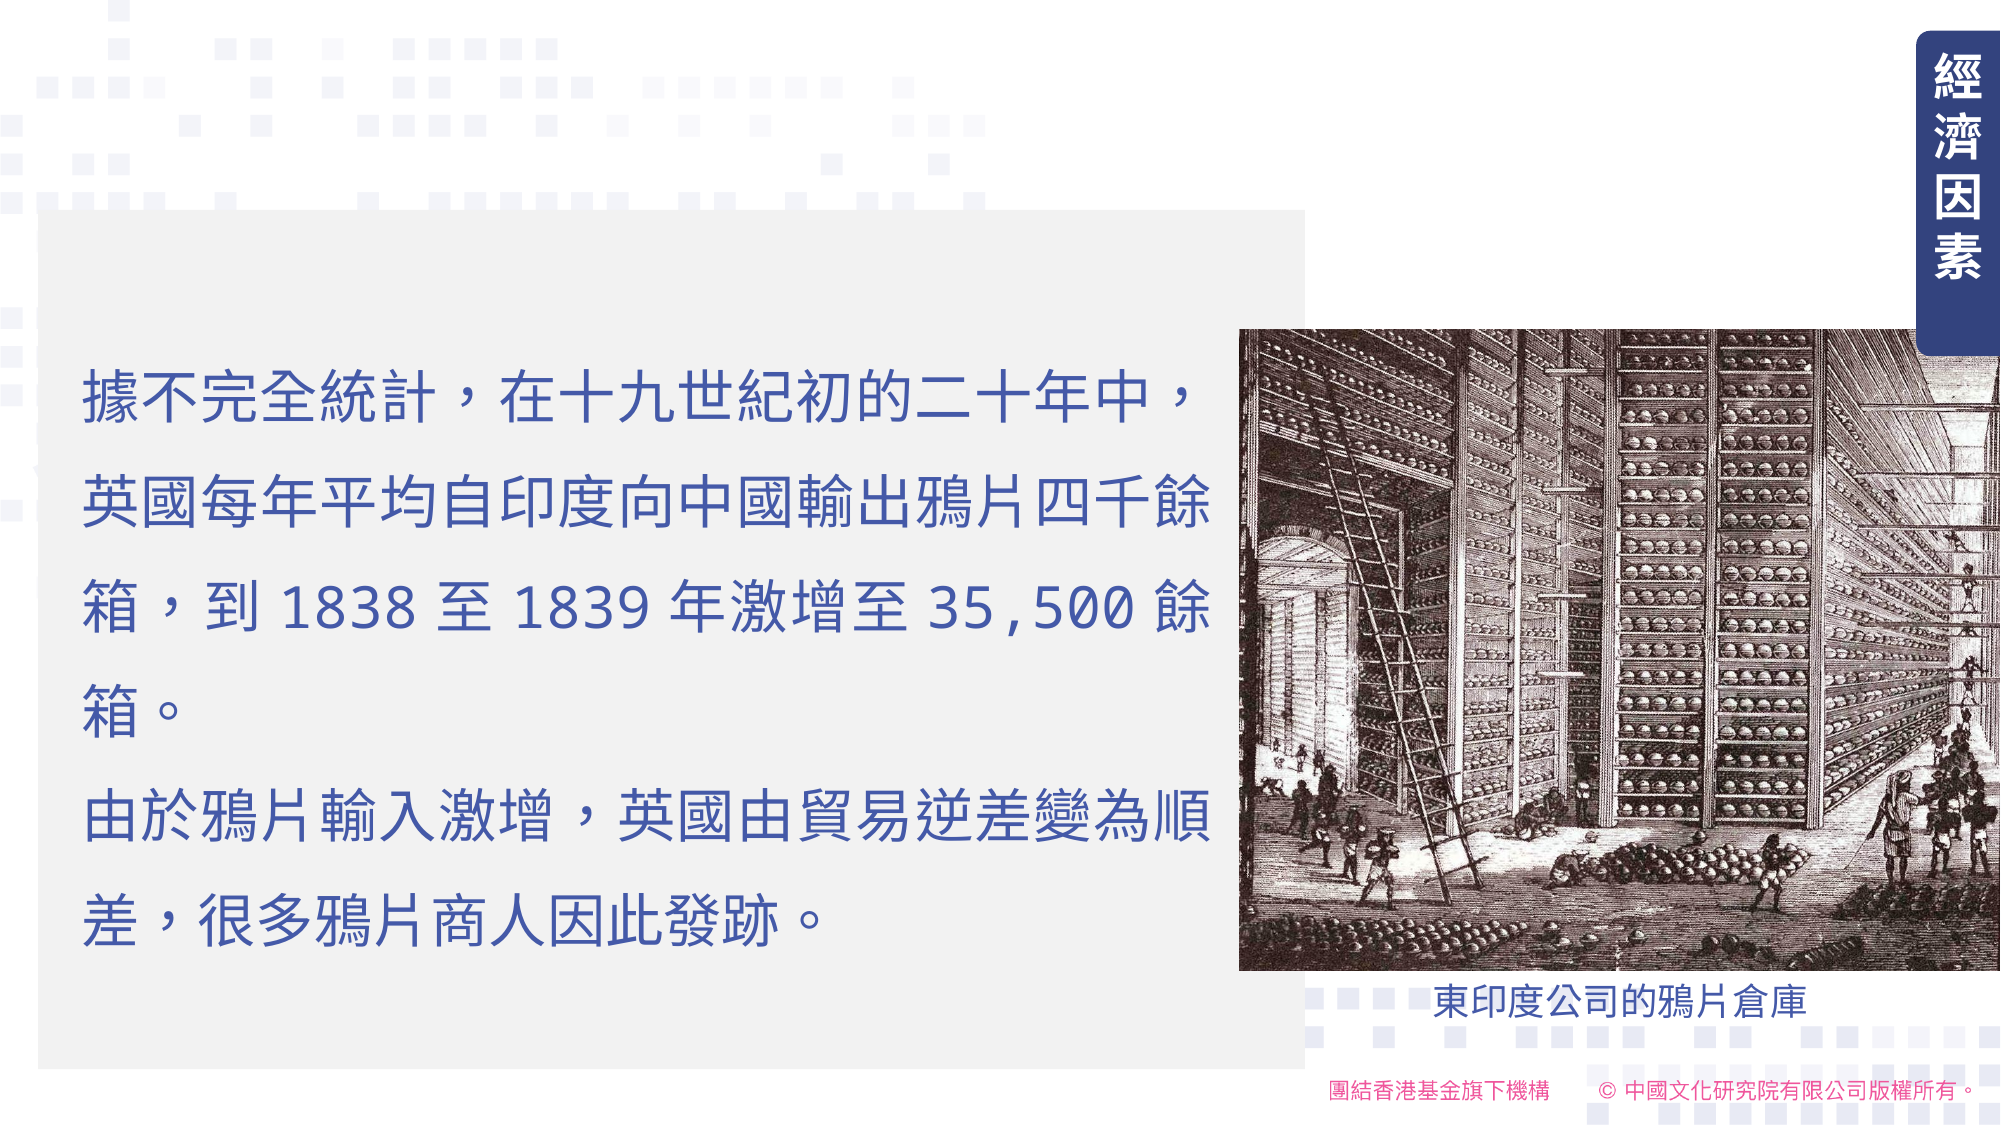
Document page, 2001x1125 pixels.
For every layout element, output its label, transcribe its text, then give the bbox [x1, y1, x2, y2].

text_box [1916, 30, 2000, 357]
picture [0, 0, 2001, 1125]
text_box [38, 209, 1305, 1070]
text_box 東印度公司的鴉片倉庫 [1417, 971, 1887, 1032]
text_box 據不完全統計，在十九世紀初的二十年中，英國每年平均自印度向中國輸出鴉片四千餘箱，到1838至1839年激增至35,500餘箱。 由於鴉片輸入激增，英國由貿易逆差變為順差，很多鴉片商人因此發跡。 [66, 317, 1227, 881]
